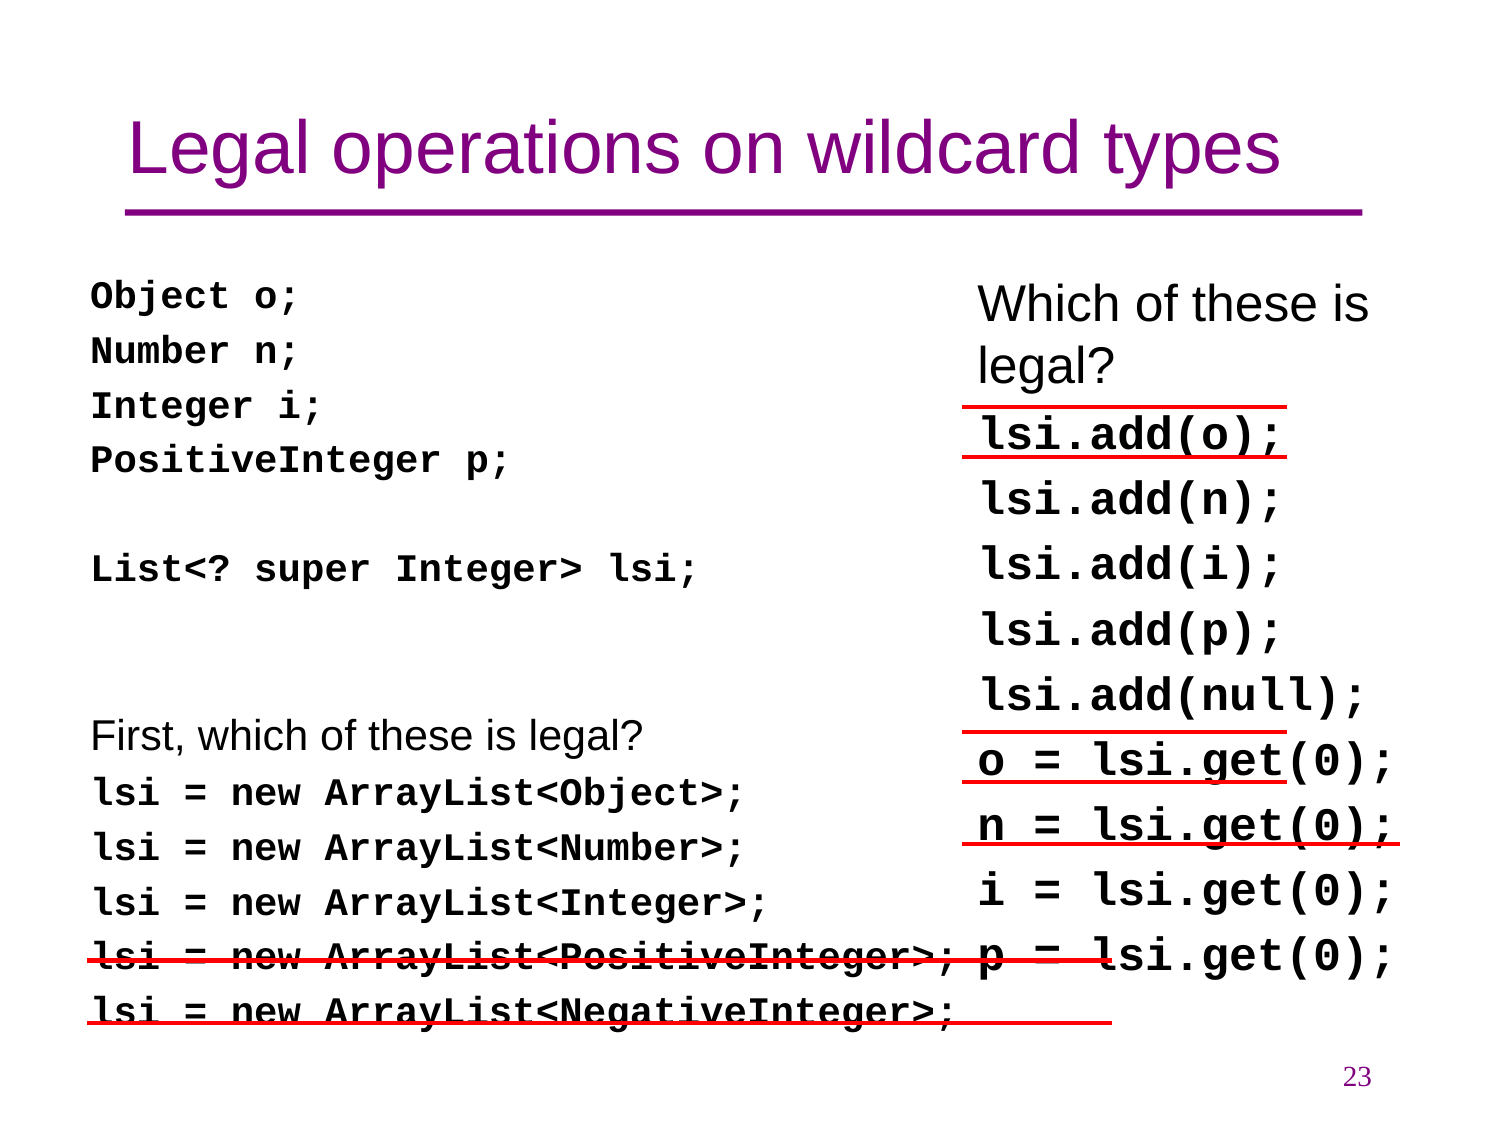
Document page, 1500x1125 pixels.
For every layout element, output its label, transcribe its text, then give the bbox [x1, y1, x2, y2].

slide_number 23 [1074, 1049, 1388, 1125]
title Legal operations on wildcard types [112, 50, 1388, 238]
list Which of these is legal? lsi.add(o); lsi.add(n); lsi.add(i); lsi.add(p); lsi.add(null); o = lsi.get(0); n = lsi.get(0); i = lsi.get(0); p = lsi.get(0); [962, 262, 1475, 1005]
list Object o; Number n; Integer i; PositiveInteger p; List<? super Integer> lsi; First, which of these is legal? lsi = new ArrayList<Object>; lsi = new ArrayList<Number>; lsi = new ArrayList<Integer>; lsi = new ArrayList<PositiveInteger>; lsi = new ArrayList<NegativeInteger>; [75, 262, 1150, 1050]
